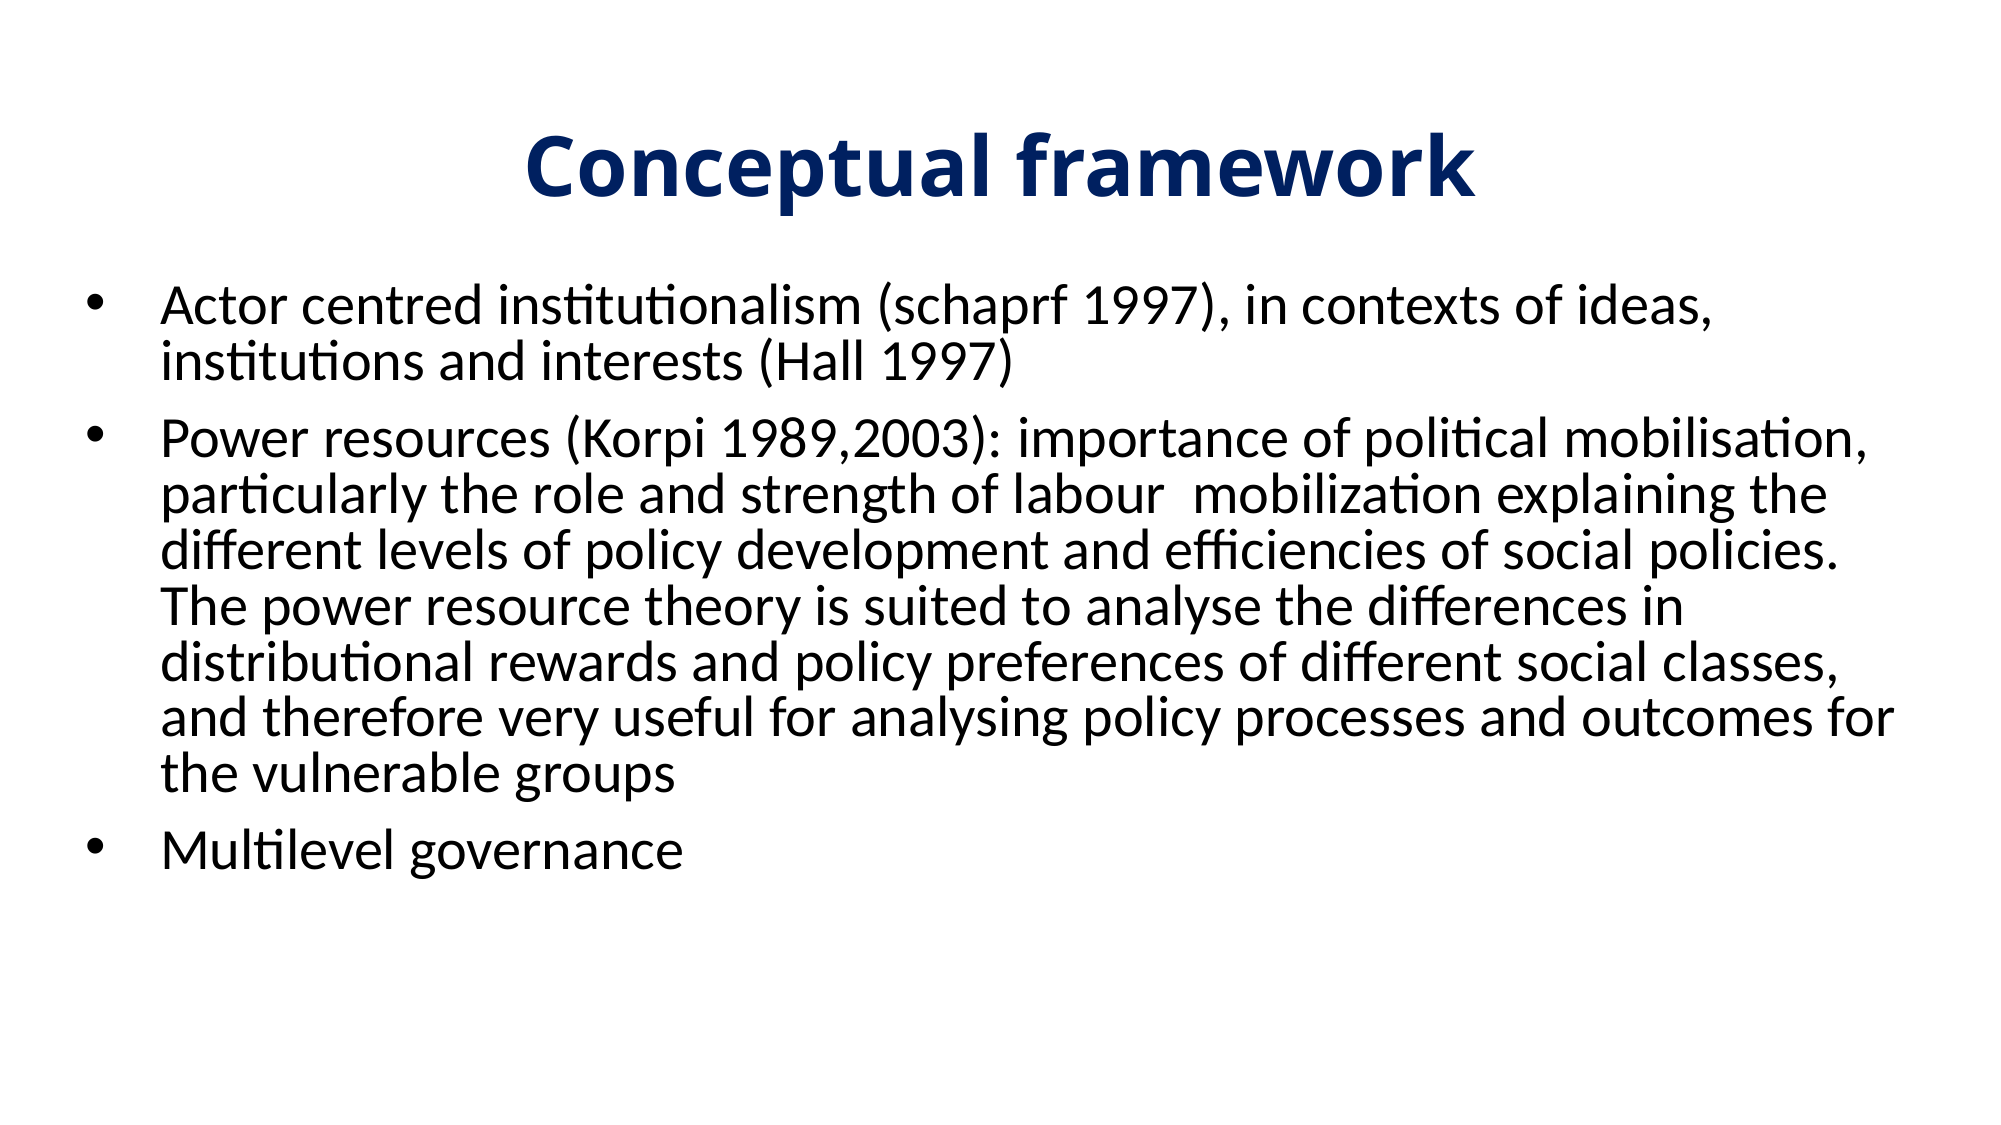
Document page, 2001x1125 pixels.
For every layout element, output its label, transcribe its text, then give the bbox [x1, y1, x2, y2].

list Actor centred institutionalism (schaprf 1997), in contexts of ideas, institutions and interests (Hall 1997) Power resources (Korpi 1989,2003): importance of political mobilisation, particularly the role and strength of labour mobilization explaining the different levels of policy development and efficiencies of social policies. The power resource theory is suited to analyse the differences in distributional rewards and policy preferences of different social classes, and therefore very useful for analysing policy processes and outcomes for the vulnerable groups Multilevel governance [54, 272, 1946, 1000]
title Conceptual framework [54, 117, 1946, 272]
